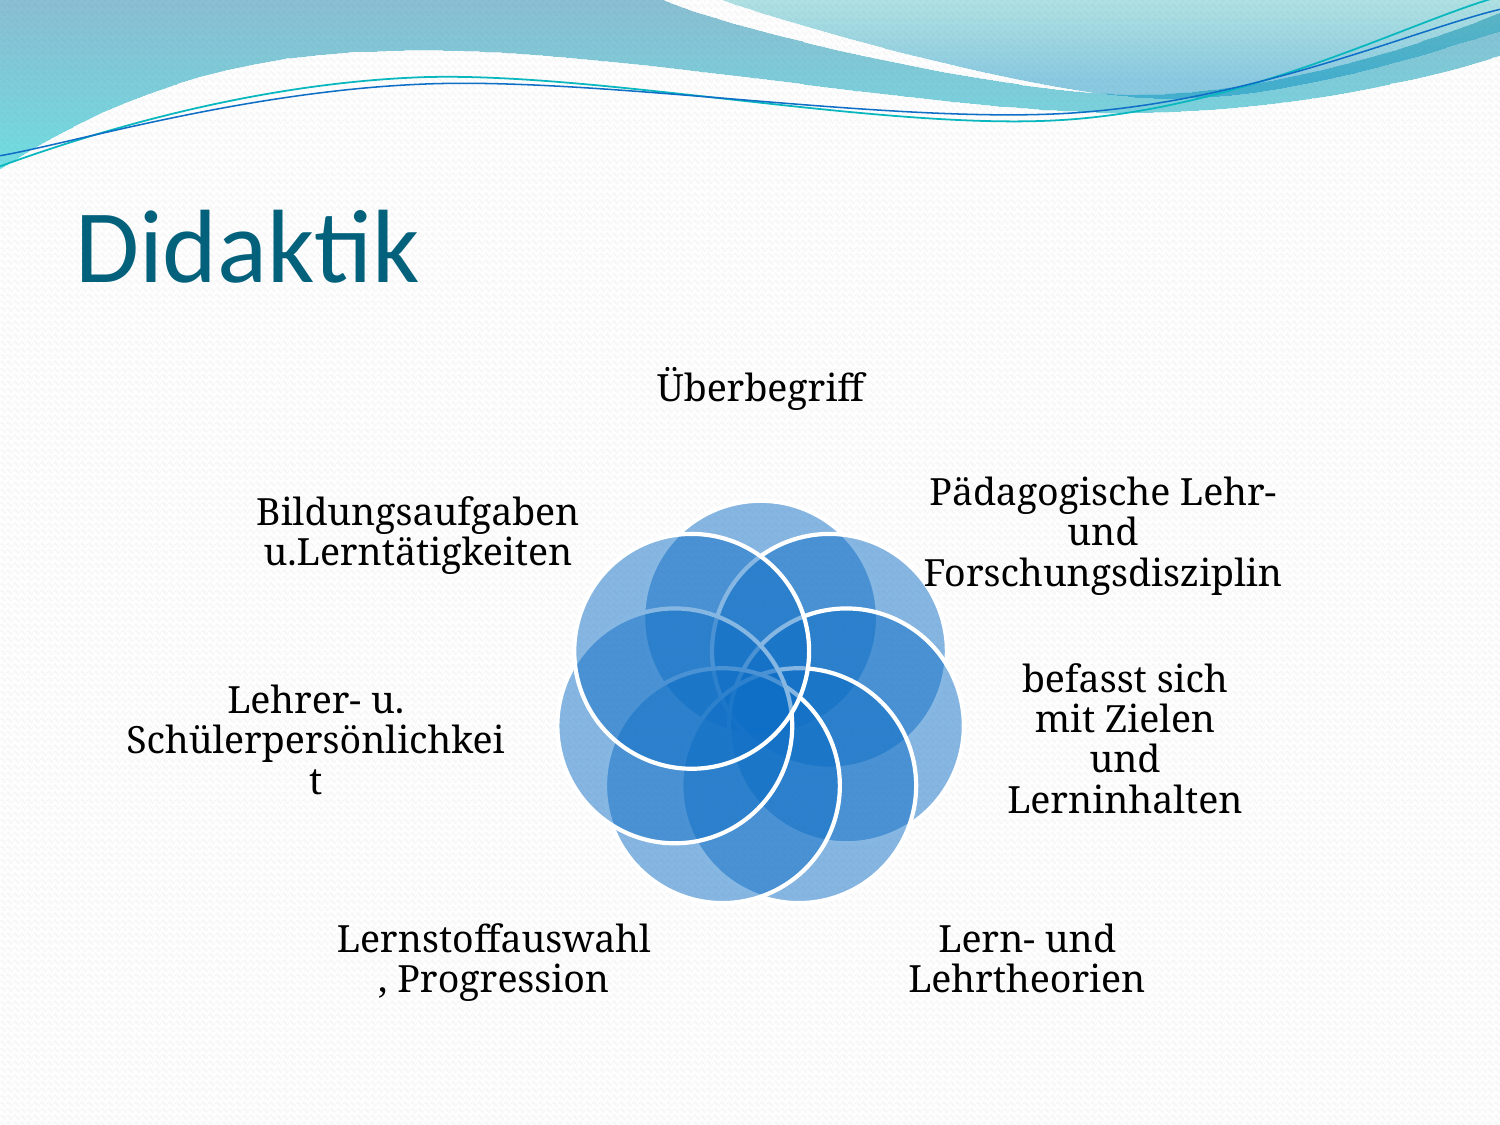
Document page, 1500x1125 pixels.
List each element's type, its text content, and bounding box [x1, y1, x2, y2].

title Didaktik [75, 115, 1425, 303]
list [74, 317, 1426, 1038]
